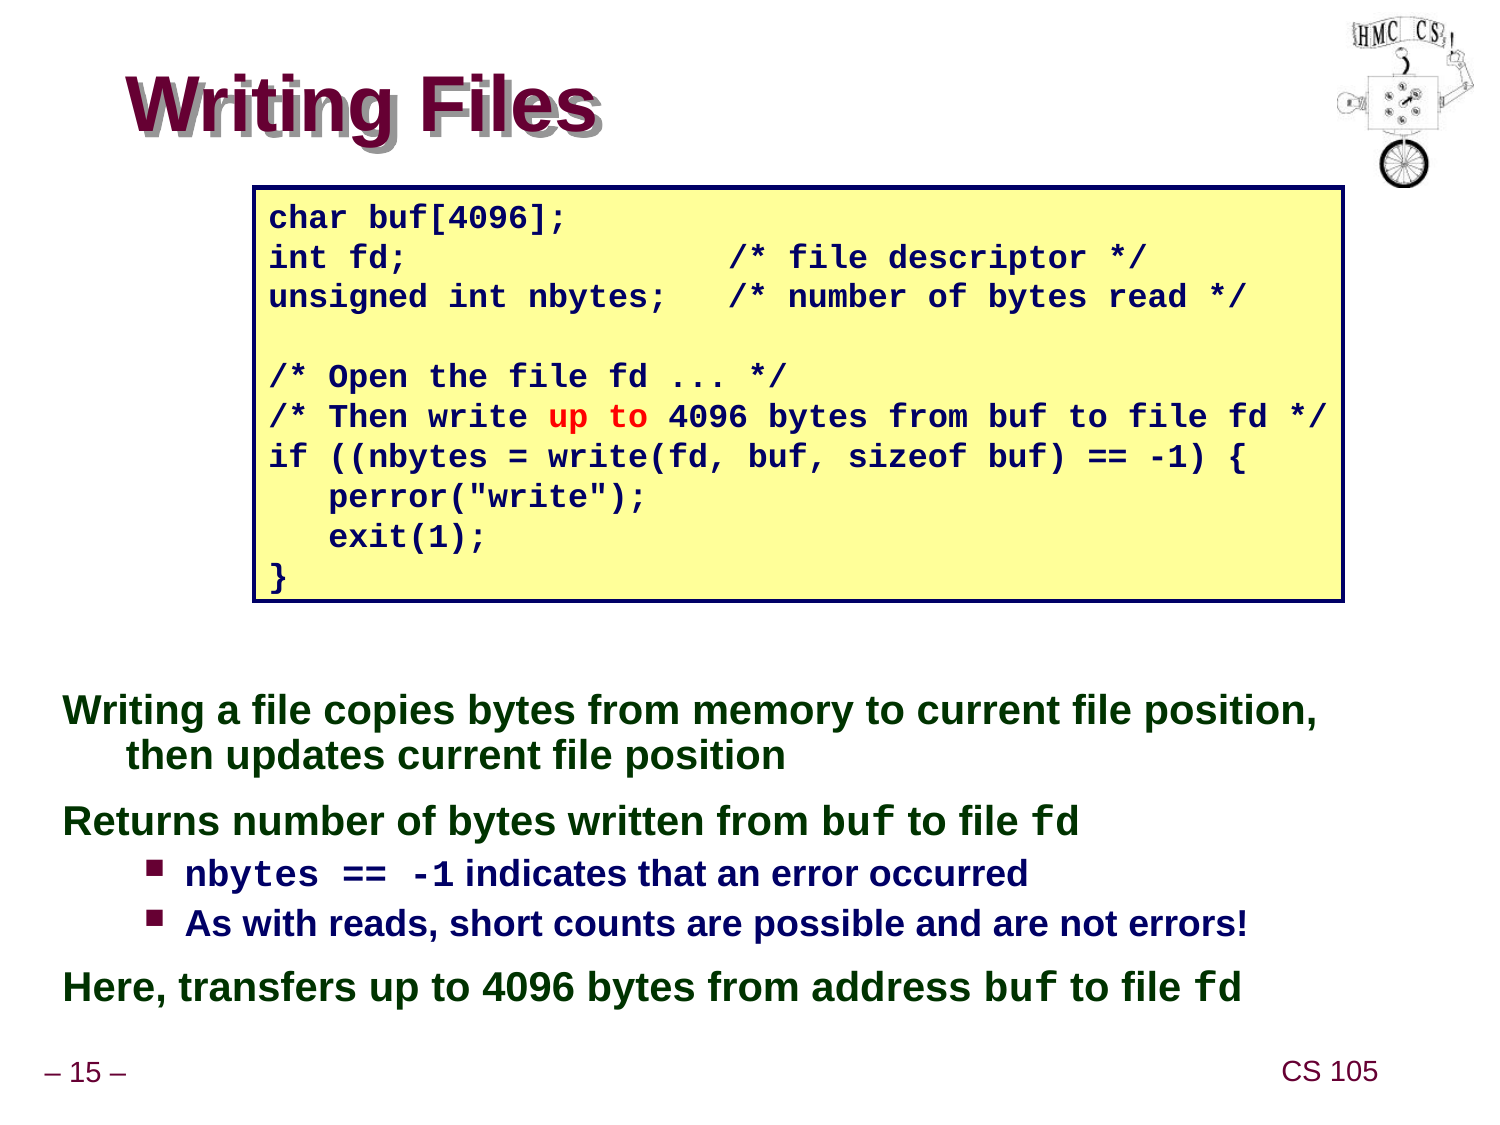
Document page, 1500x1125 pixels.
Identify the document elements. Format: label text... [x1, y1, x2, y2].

title Writing Files [125, 50, 1400, 163]
text_box char buf[4096]; int fd; /* file descriptor */ unsigned int nbytes; /* number of bytes read */ /* Open the file fd ... */ /* Then write up to 4096 bytes from buf to file fd */ if ((nbytes = write(fd, buf, sizeof buf) == -1) { perror("write"); exit(1); } [253, 187, 1344, 602]
list Writing a file copies bytes from memory to current file position, then updates current file position Returns number of bytes written from buf to file fd nbytes == -1 indicates that an error occurred As with reads, short counts are possible and are not errors! Here, transfers up to 4096 bytes from address buf to file fd [47, 681, 1411, 1058]
picture [1337, 12, 1474, 188]
